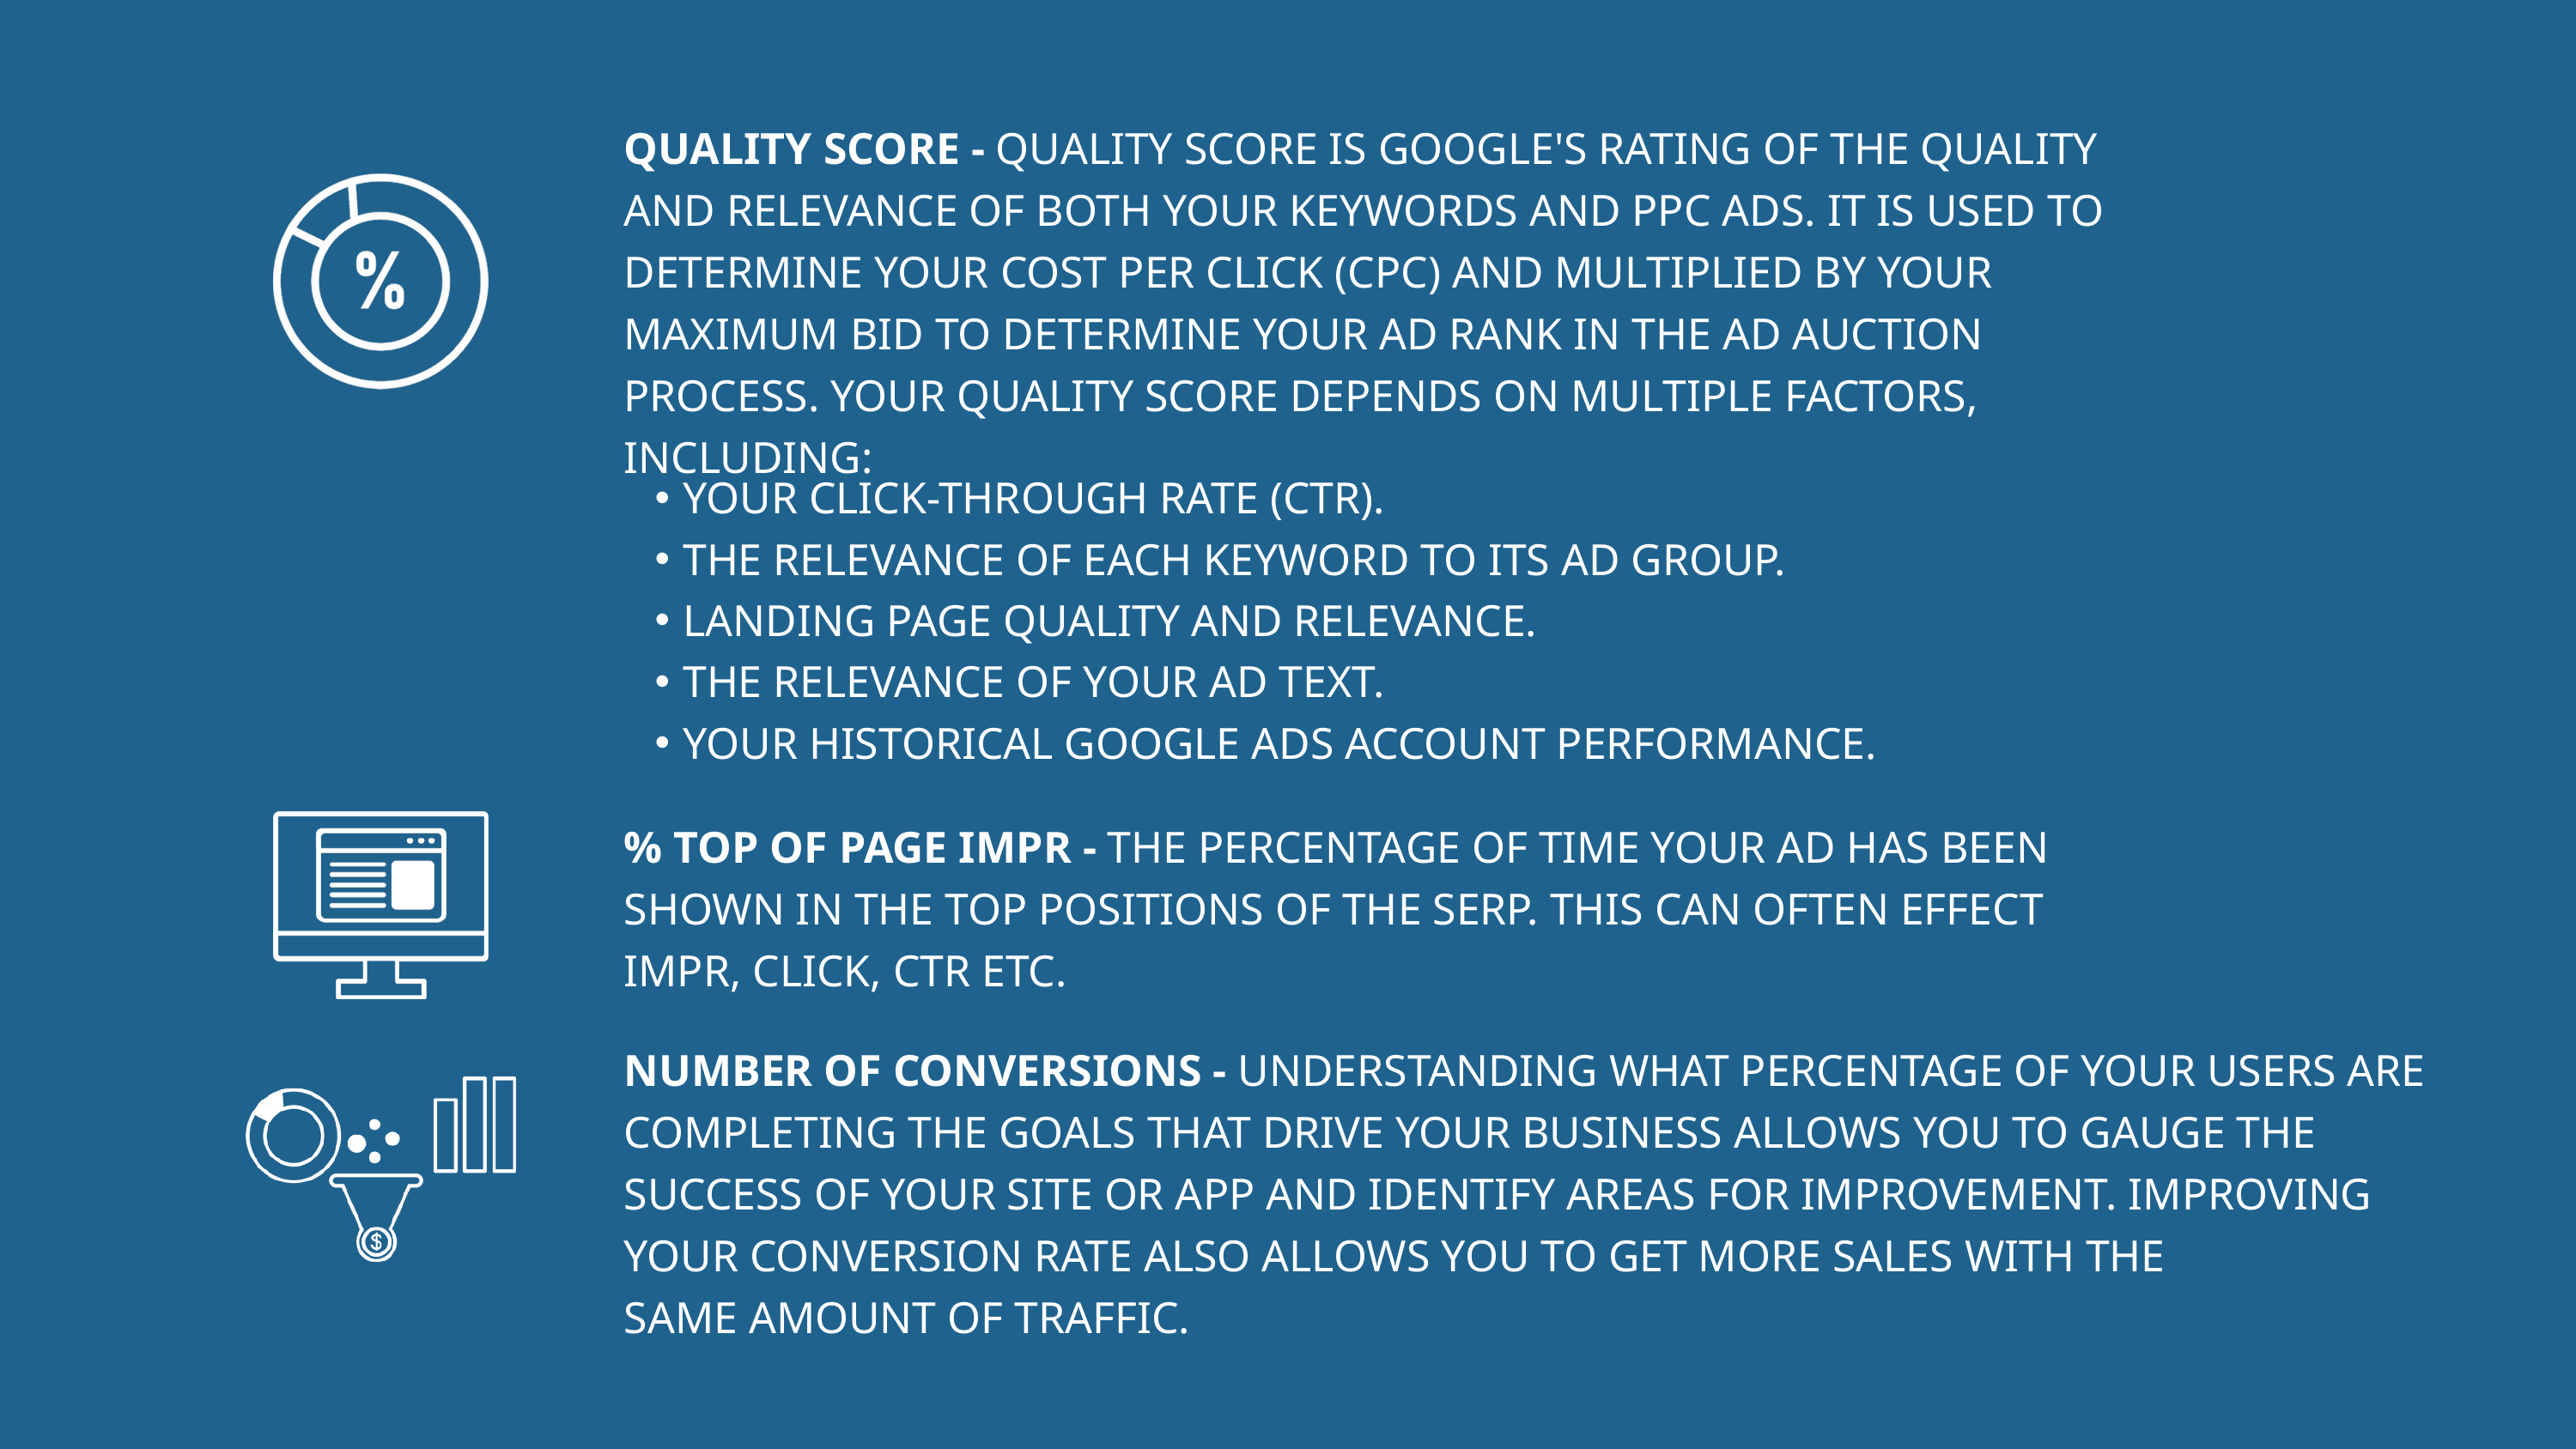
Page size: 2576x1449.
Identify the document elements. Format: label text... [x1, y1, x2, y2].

picture [272, 173, 489, 390]
text_box % TOP OF PAGE IMPR - THE PERCENTAGE OF TIME YOUR AD HAS BEEN SHOWN IN THE TOP POSITIONS OF THE SERP. THIS CAN OFTEN EFFECT IMPR, CLICK, CTR ETC. [623, 809, 2089, 973]
text_box YOUR CLICK-THROUGH RATE (CTR). THE RELEVANCE OF EACH KEYWORD TO ITS AD GROUP. LANDING PAGE QUALITY AND RELEVANCE. THE RELEVANCE OF YOUR AD TEXT. YOUR HISTORICAL GOOGLE ADS ACCOUNT PERFORMANCE. [623, 461, 2287, 793]
text_box QUALITY SCORE - QUALITY SCORE IS GOOGLE'S RATING OF THE QUALITY AND RELEVANCE OF BOTH YOUR KEYWORDS AND PPC ADS. IT IS USED TO DETERMINE YOUR COST PER CLICK (CPC) AND MULTIPLIED BY YOUR MAXIMUM BID TO DETERMINE YOUR AD RANK IN THE AD AUCTION PROCESS. YOUR QUALITY SCORE DEPENDS ON MULTIPLE FACTORS, INCLUDING: [623, 111, 2162, 461]
picture [246, 1076, 516, 1262]
picture [272, 810, 489, 1000]
text_box NUMBER OF CONVERSIONS - UNDERSTANDING WHAT PERCENTAGE OF YOUR USERS ARE COMPLETING THE GOALS THAT DRIVE YOUR BUSINESS ALLOWS YOU TO GAUGE THE SUCCESS OF YOUR SITE OR APP AND IDENTIFY AREAS FOR IMPROVEMENT. IMPROVING YOUR CONVERSION RATE ALSO ALLOWS YOU TO GET MORE SALES WITH THE SAME AMOUNT OF TRAFFIC. [623, 1033, 2432, 1304]
